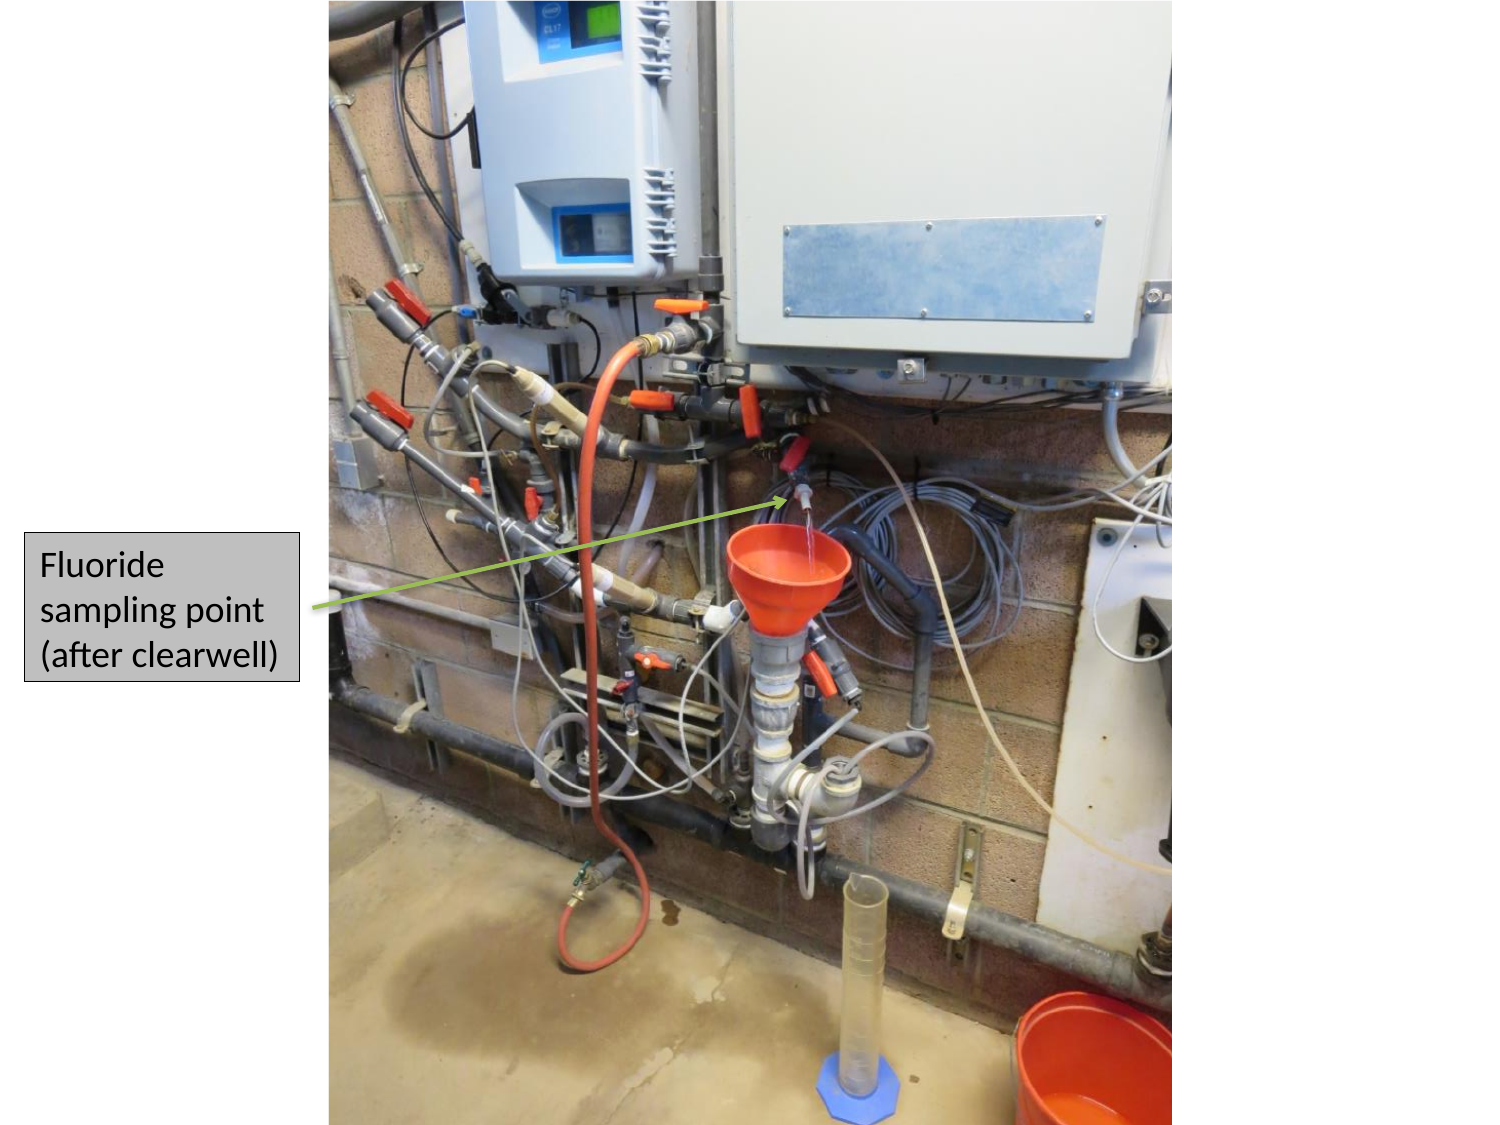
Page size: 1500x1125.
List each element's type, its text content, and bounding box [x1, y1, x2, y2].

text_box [312, 499, 788, 609]
text_box Fluoride sampling point (after clearwell) [24, 532, 182, 682]
picture [187, 2, 1313, 1124]
